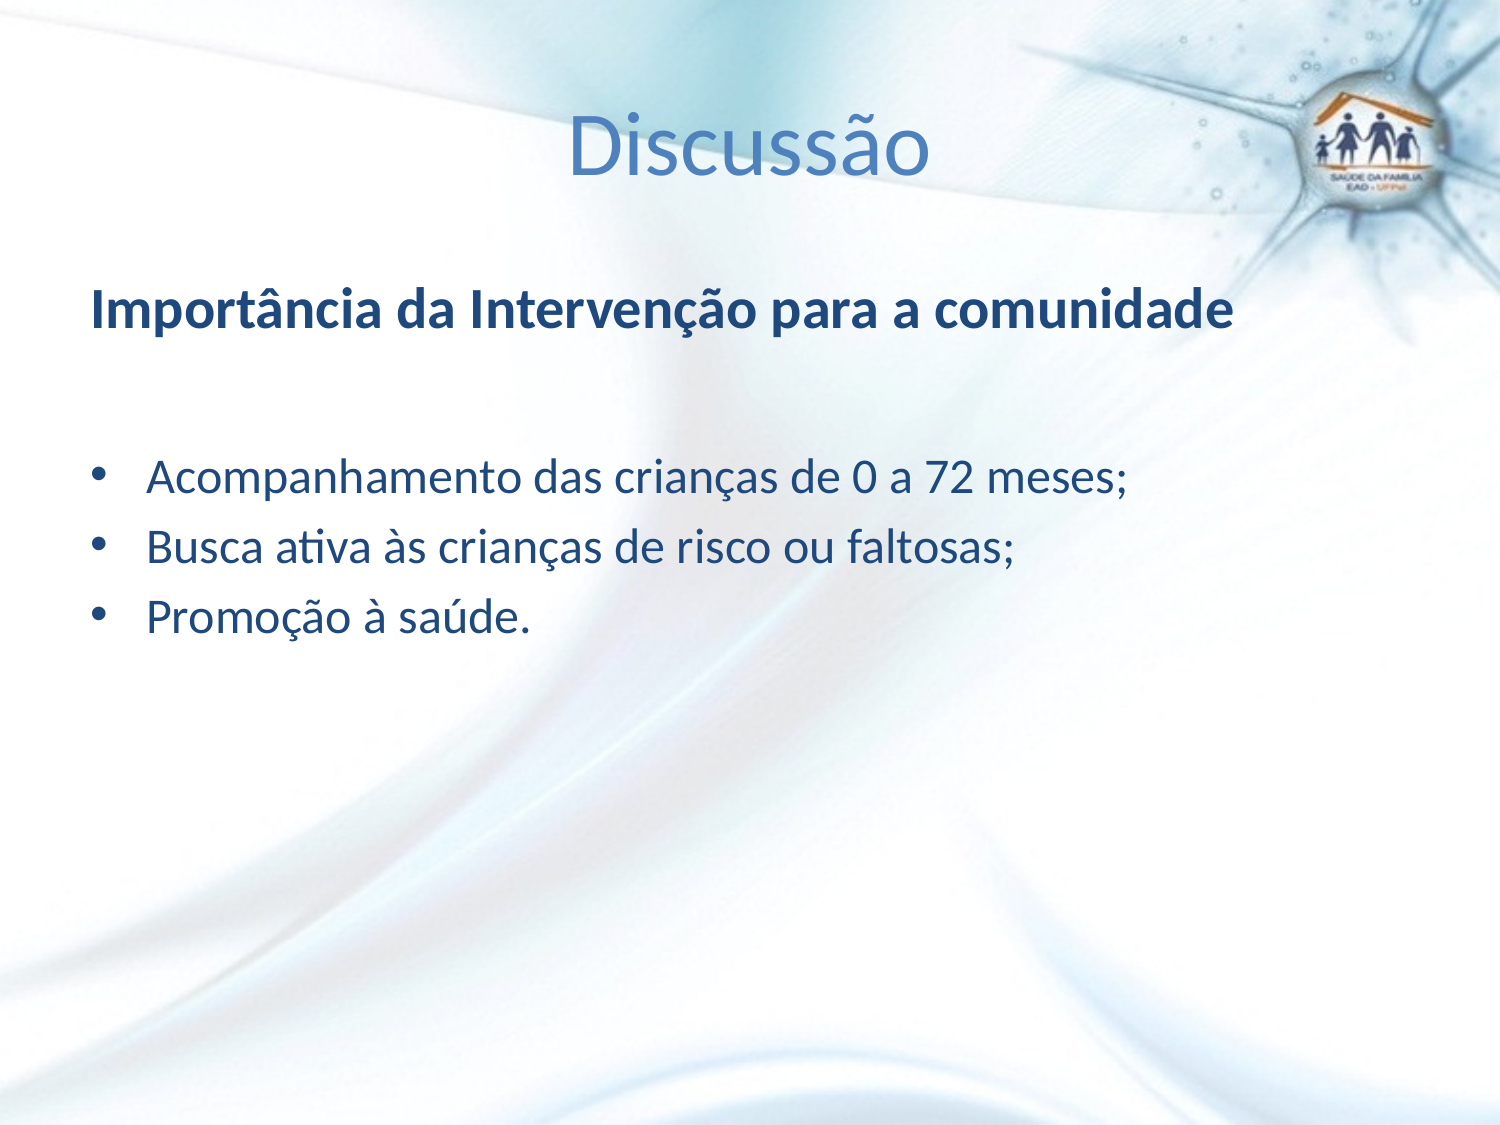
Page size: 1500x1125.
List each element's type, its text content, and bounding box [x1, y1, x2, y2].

list Importância da Intervenção para a comunidade Acompanhamento das crianças de 0 a 72 meses; Busca ativa às crianças de risco ou faltosas; Promoção à saúde. [75, 262, 1447, 1005]
picture [0, 0, 1500, 1125]
title Discussão [75, 45, 1425, 233]
